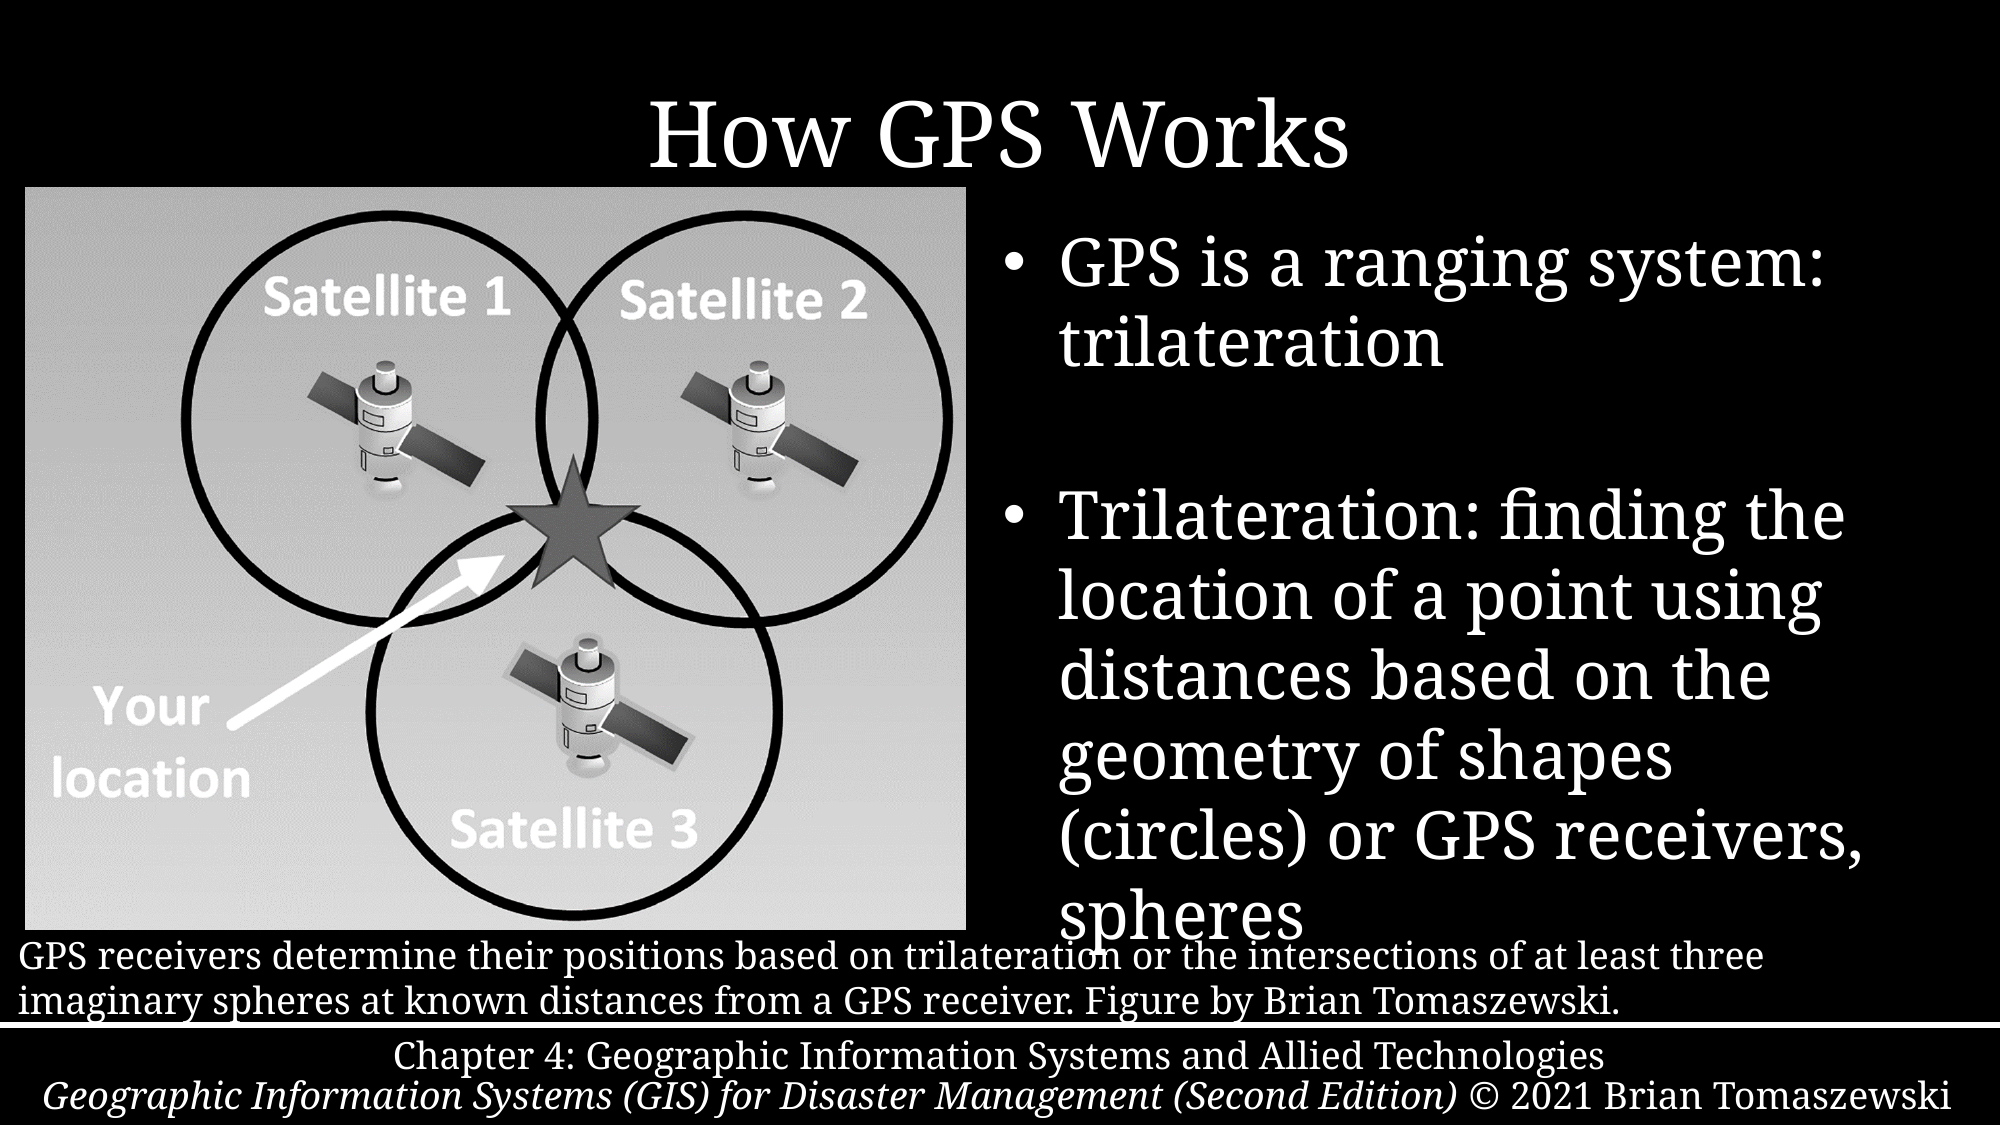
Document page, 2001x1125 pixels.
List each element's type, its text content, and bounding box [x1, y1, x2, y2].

picture [25, 187, 966, 930]
text_box GPS receivers determine their positions based on trilateration or the intersections of at least three imaginary spheres at known distances from a GPS receiver. Figure by Brian Tomaszewski. [3, 924, 1972, 1030]
title How GPS Works [0, 37, 2000, 225]
list GPS is a ranging system: trilateration Trilateration: finding the location of a point using distances based on the geometry of shapes (circles) or GPS receivers, spheres [987, 212, 1950, 924]
